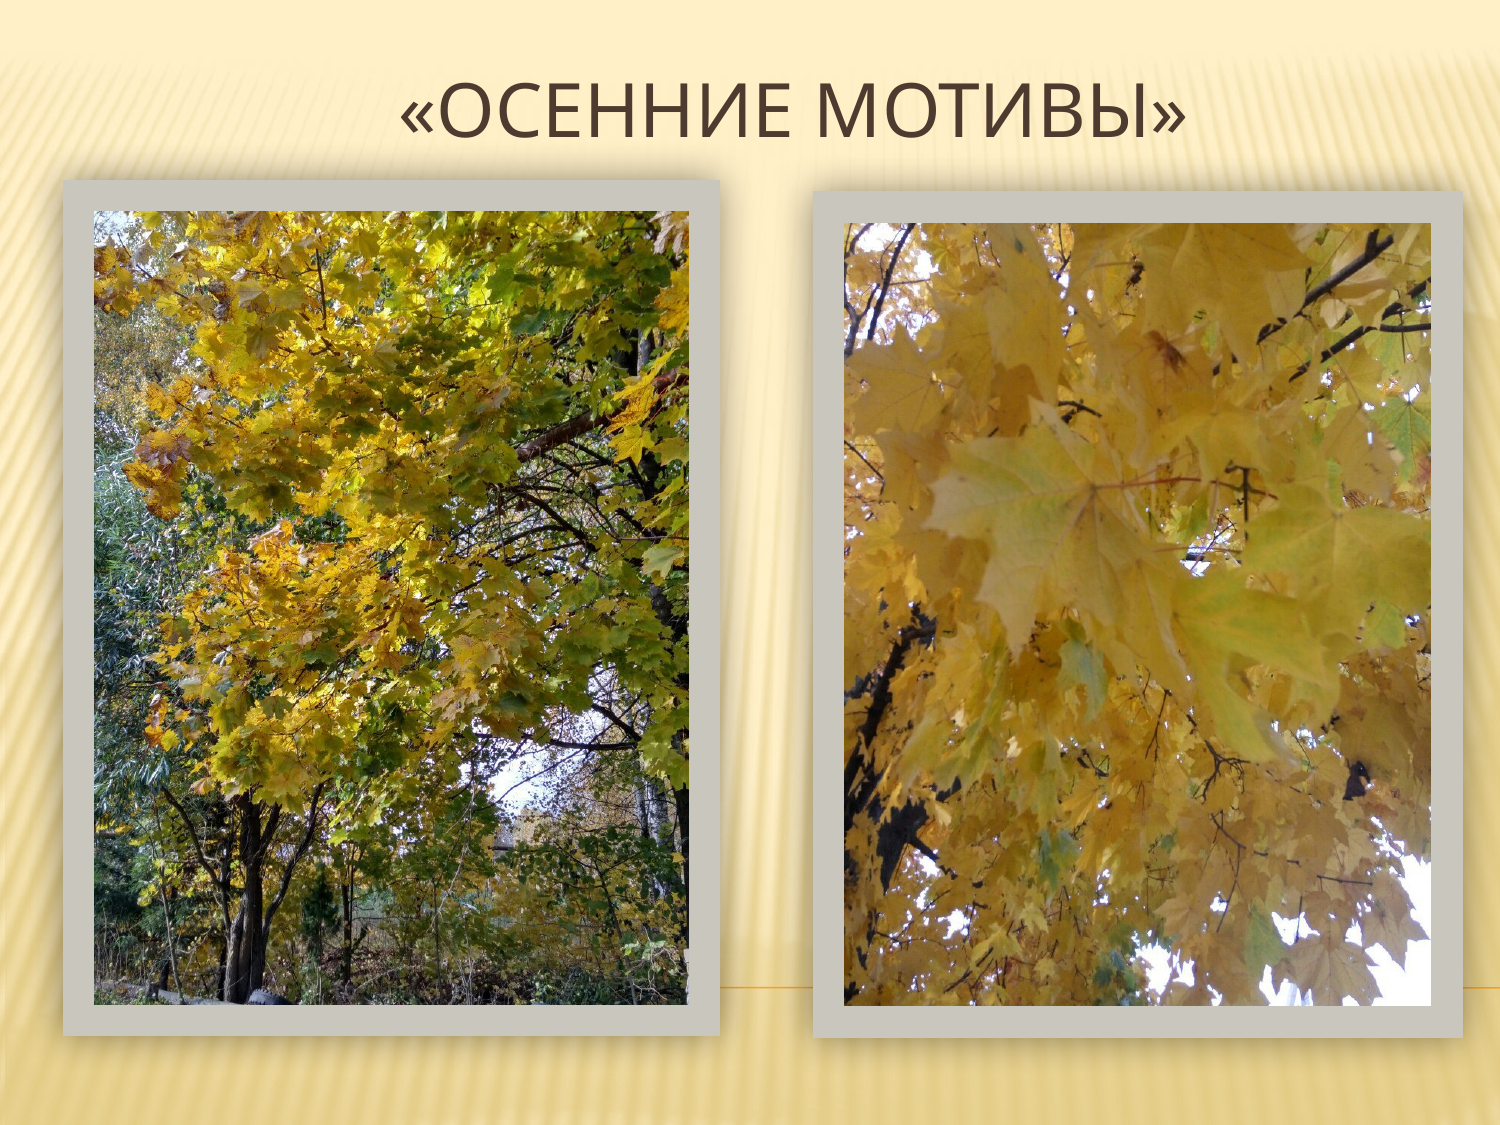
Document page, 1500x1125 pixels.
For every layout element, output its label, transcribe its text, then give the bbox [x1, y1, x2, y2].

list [93, 210, 690, 1006]
title «Осенние мотивы» [87, 35, 1500, 180]
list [843, 222, 1432, 1007]
